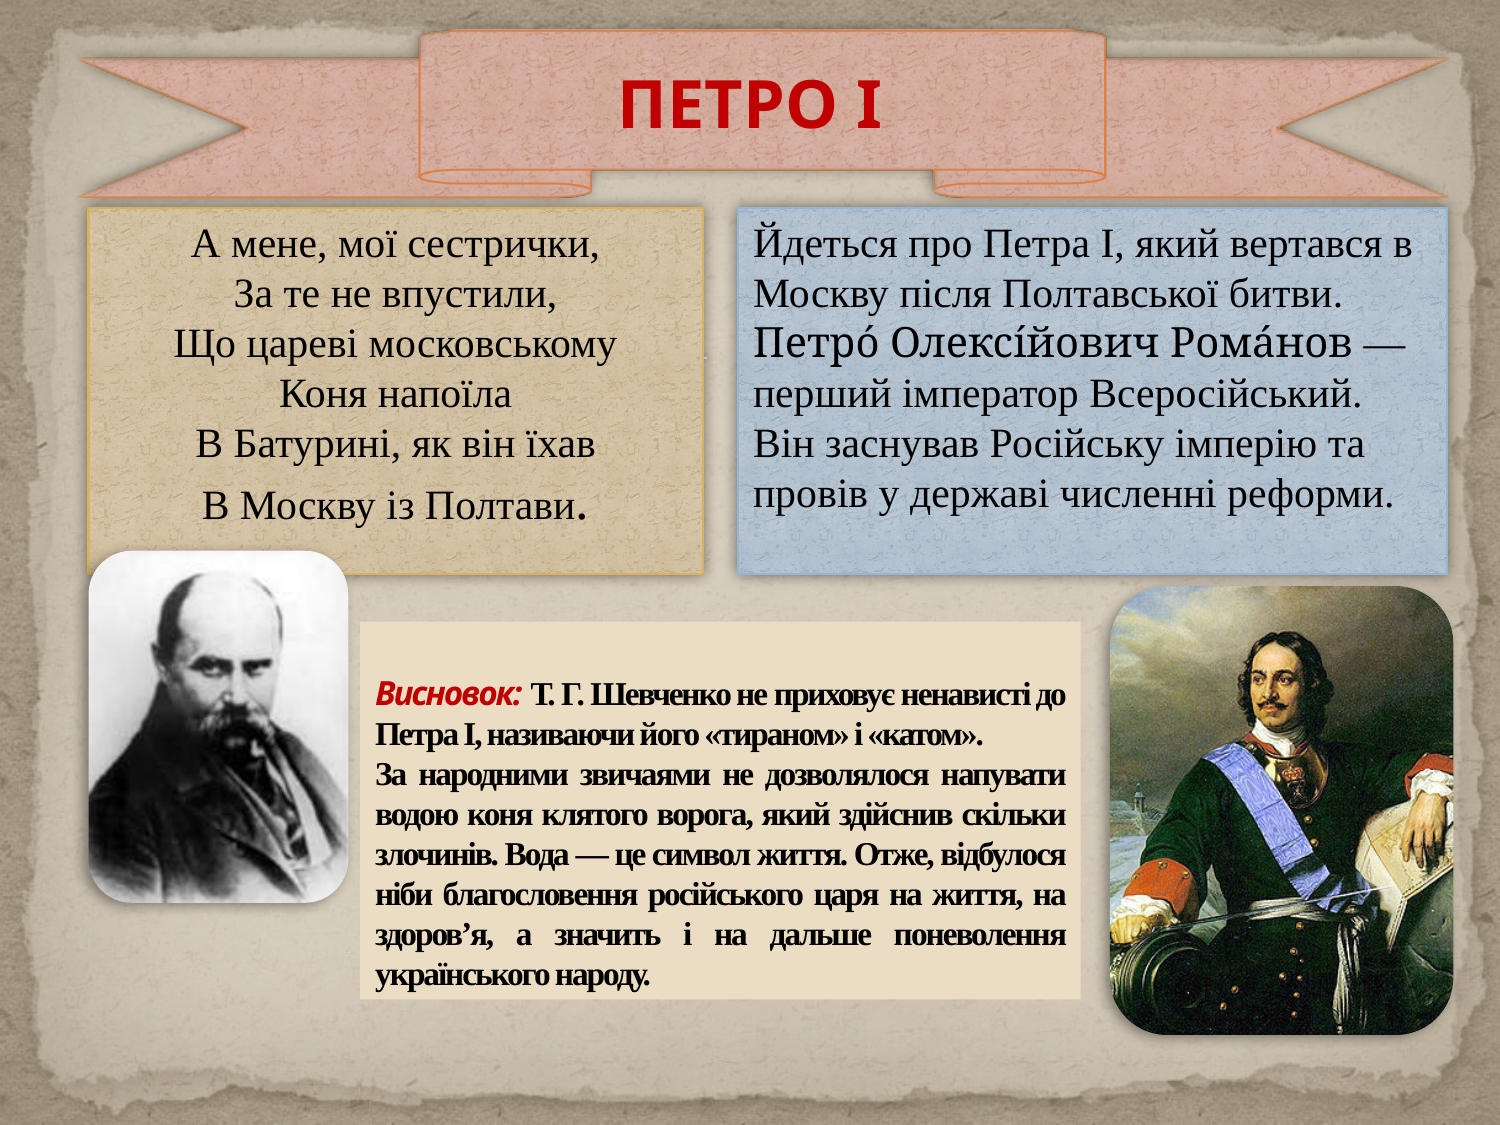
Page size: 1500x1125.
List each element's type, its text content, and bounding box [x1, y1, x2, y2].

list Висновок: Т. Г. Шевченко не приховує ненависті до Петра I, називаючи його «тираном» і «катом». За народними звичаями не дозволялося напувати водою коня клятого ворога, який здійснив скільки злочинів. Вода — це символ життя. Отже, відбулося ніби благословення російського царя на життя, на здоров’я, а значить і на дальше поневолення українського народу. [358, 620, 1083, 1002]
picture [88, 550, 349, 903]
list Йдеться про Петра І, який вертався в Москву після Полтавської битви. Петро́ Олексі́йович Рома́нов — перший імператор Всеросійський. Він заснував Російську імперію та провів у державі численні реформи. [737, 207, 1448, 575]
picture [1109, 586, 1454, 1035]
text_box [92, 30, 1434, 198]
list А мене, мої сестрички, За те не впустили, Що цареві московському Коня напоїла В Батурині, як він їхав В Москву із Полтави. [87, 207, 704, 575]
text_box Петро I [431, 54, 1069, 150]
